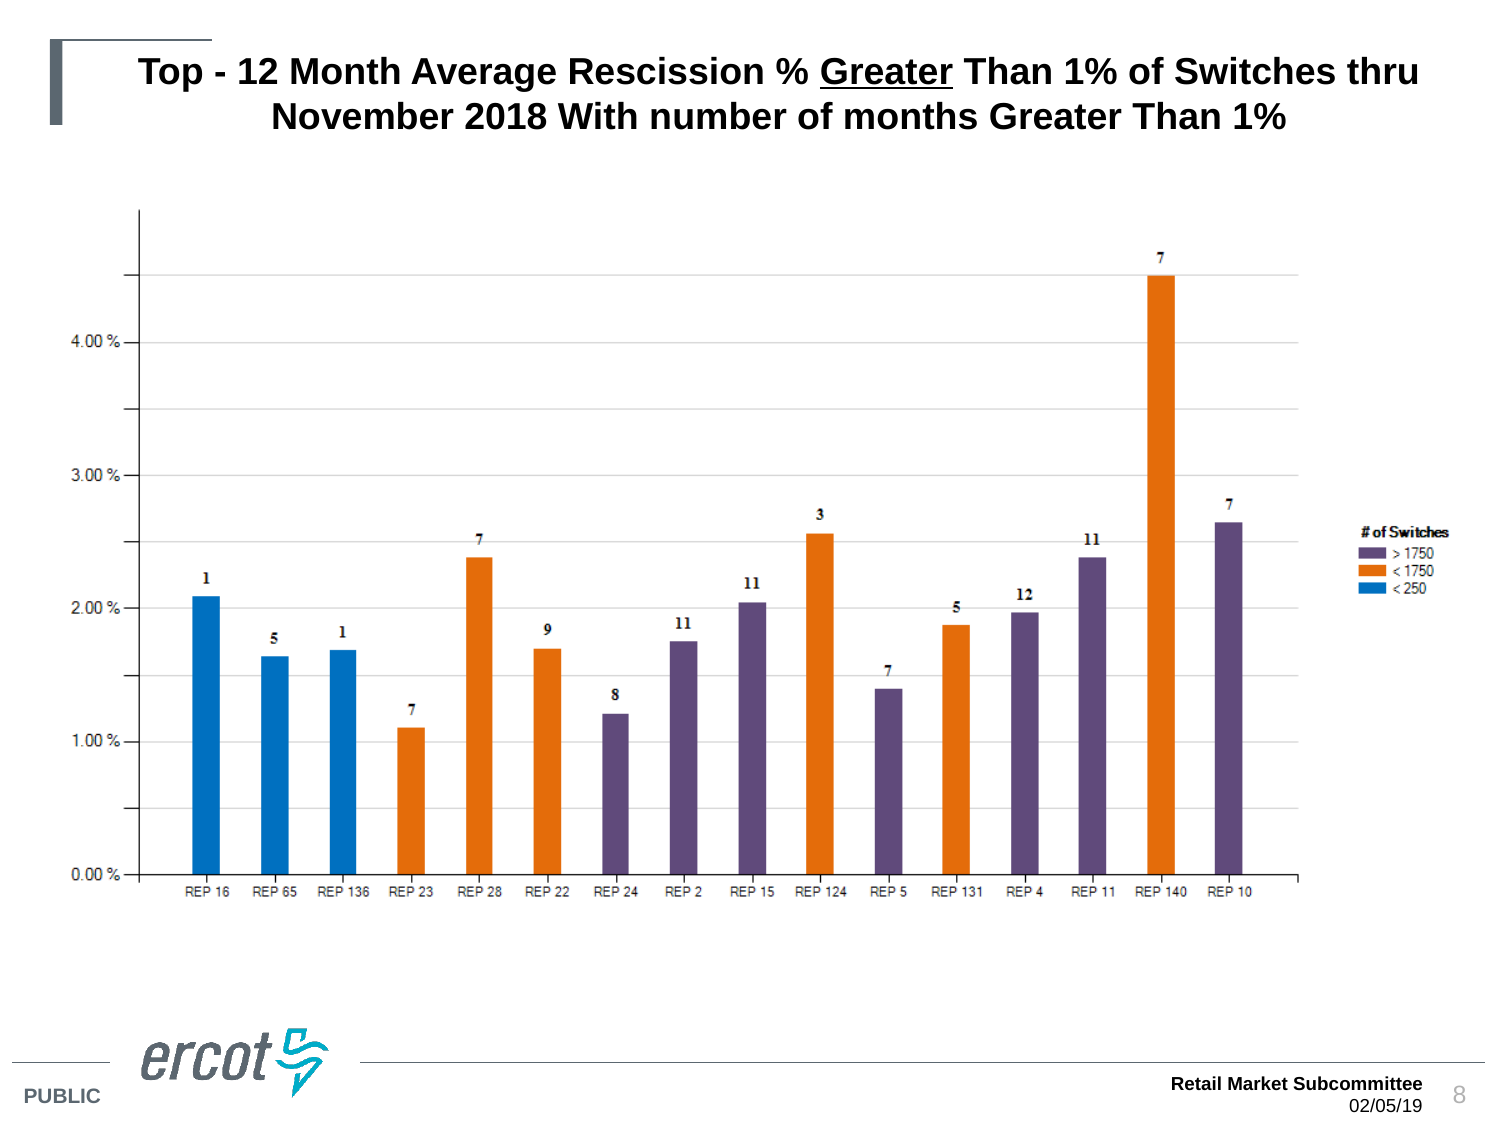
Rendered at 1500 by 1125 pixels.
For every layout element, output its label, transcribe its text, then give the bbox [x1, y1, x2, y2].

text_box Retail Market Subcommittee 02/05/19 [1124, 1064, 1438, 1125]
title Top - 12 Month Average Rescission % Greater Than 1% of Switches thru November 2018 With number of months Greater Than 1% [62, 39, 1450, 150]
picture [0, 187, 1500, 938]
slide_number 8 [1438, 1076, 1475, 1112]
picture [137, 1024, 332, 1100]
